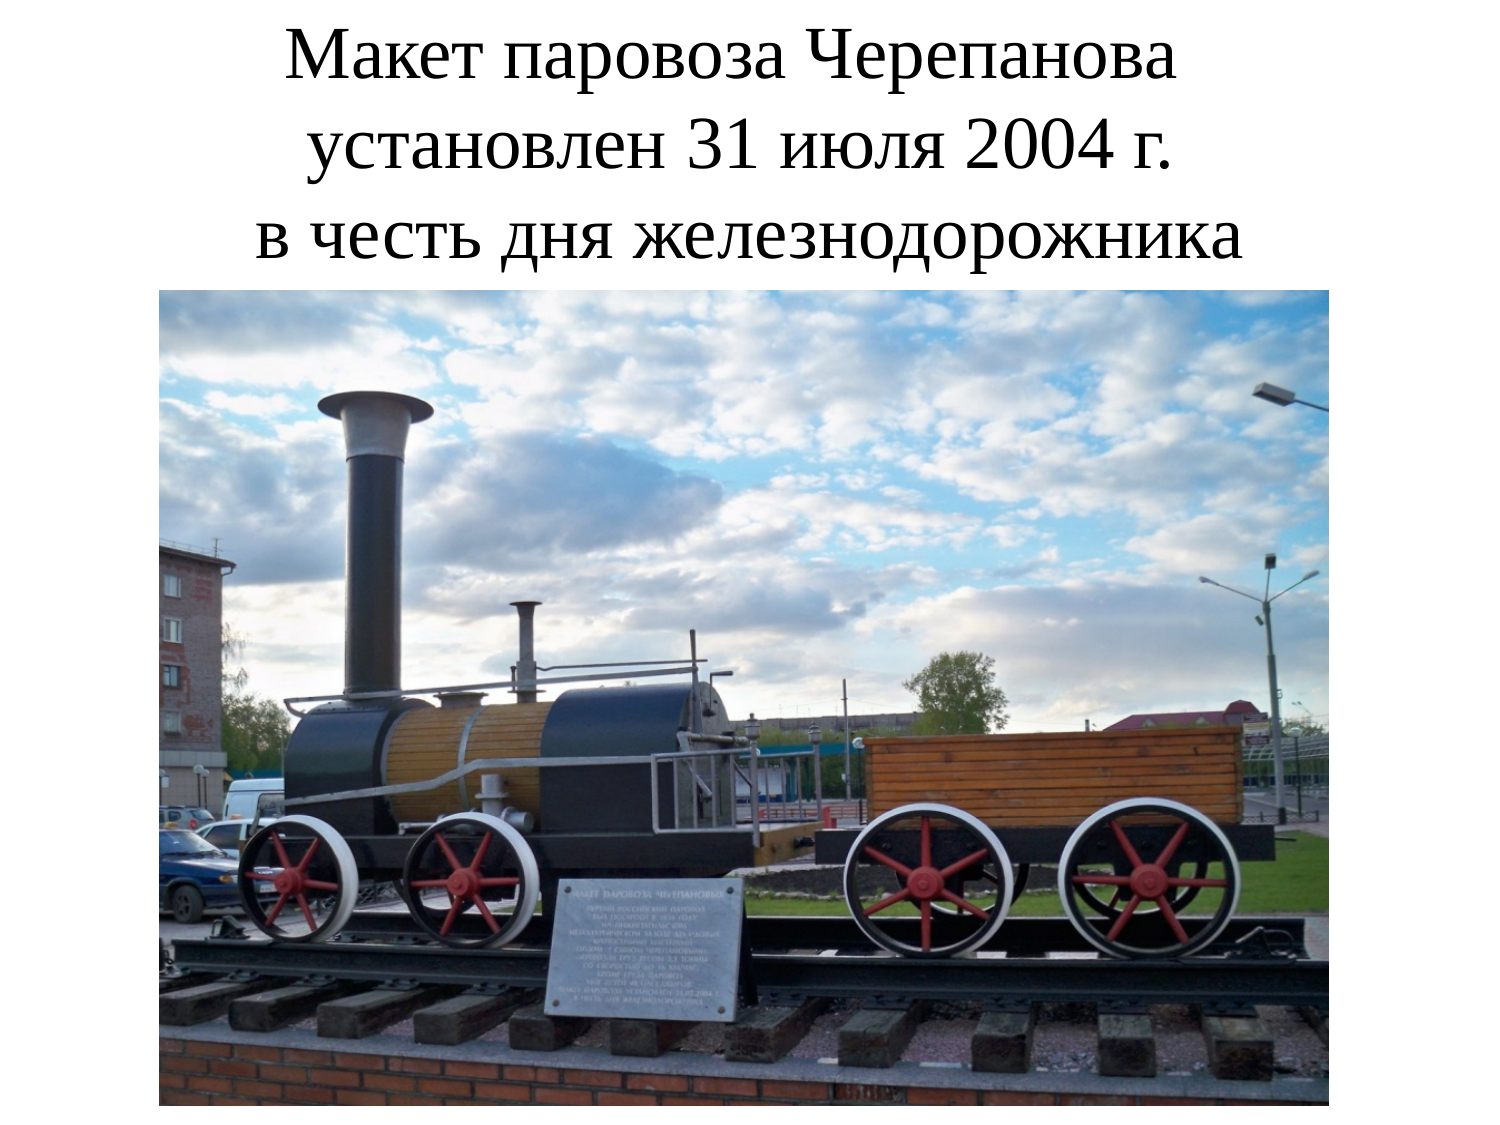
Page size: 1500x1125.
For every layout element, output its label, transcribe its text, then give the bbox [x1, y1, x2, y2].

title Макет паровоза Черепанова установлен 31 июля 2004 г. в честь дня железнодорожника [75, 45, 1425, 233]
picture [159, 290, 1329, 1107]
